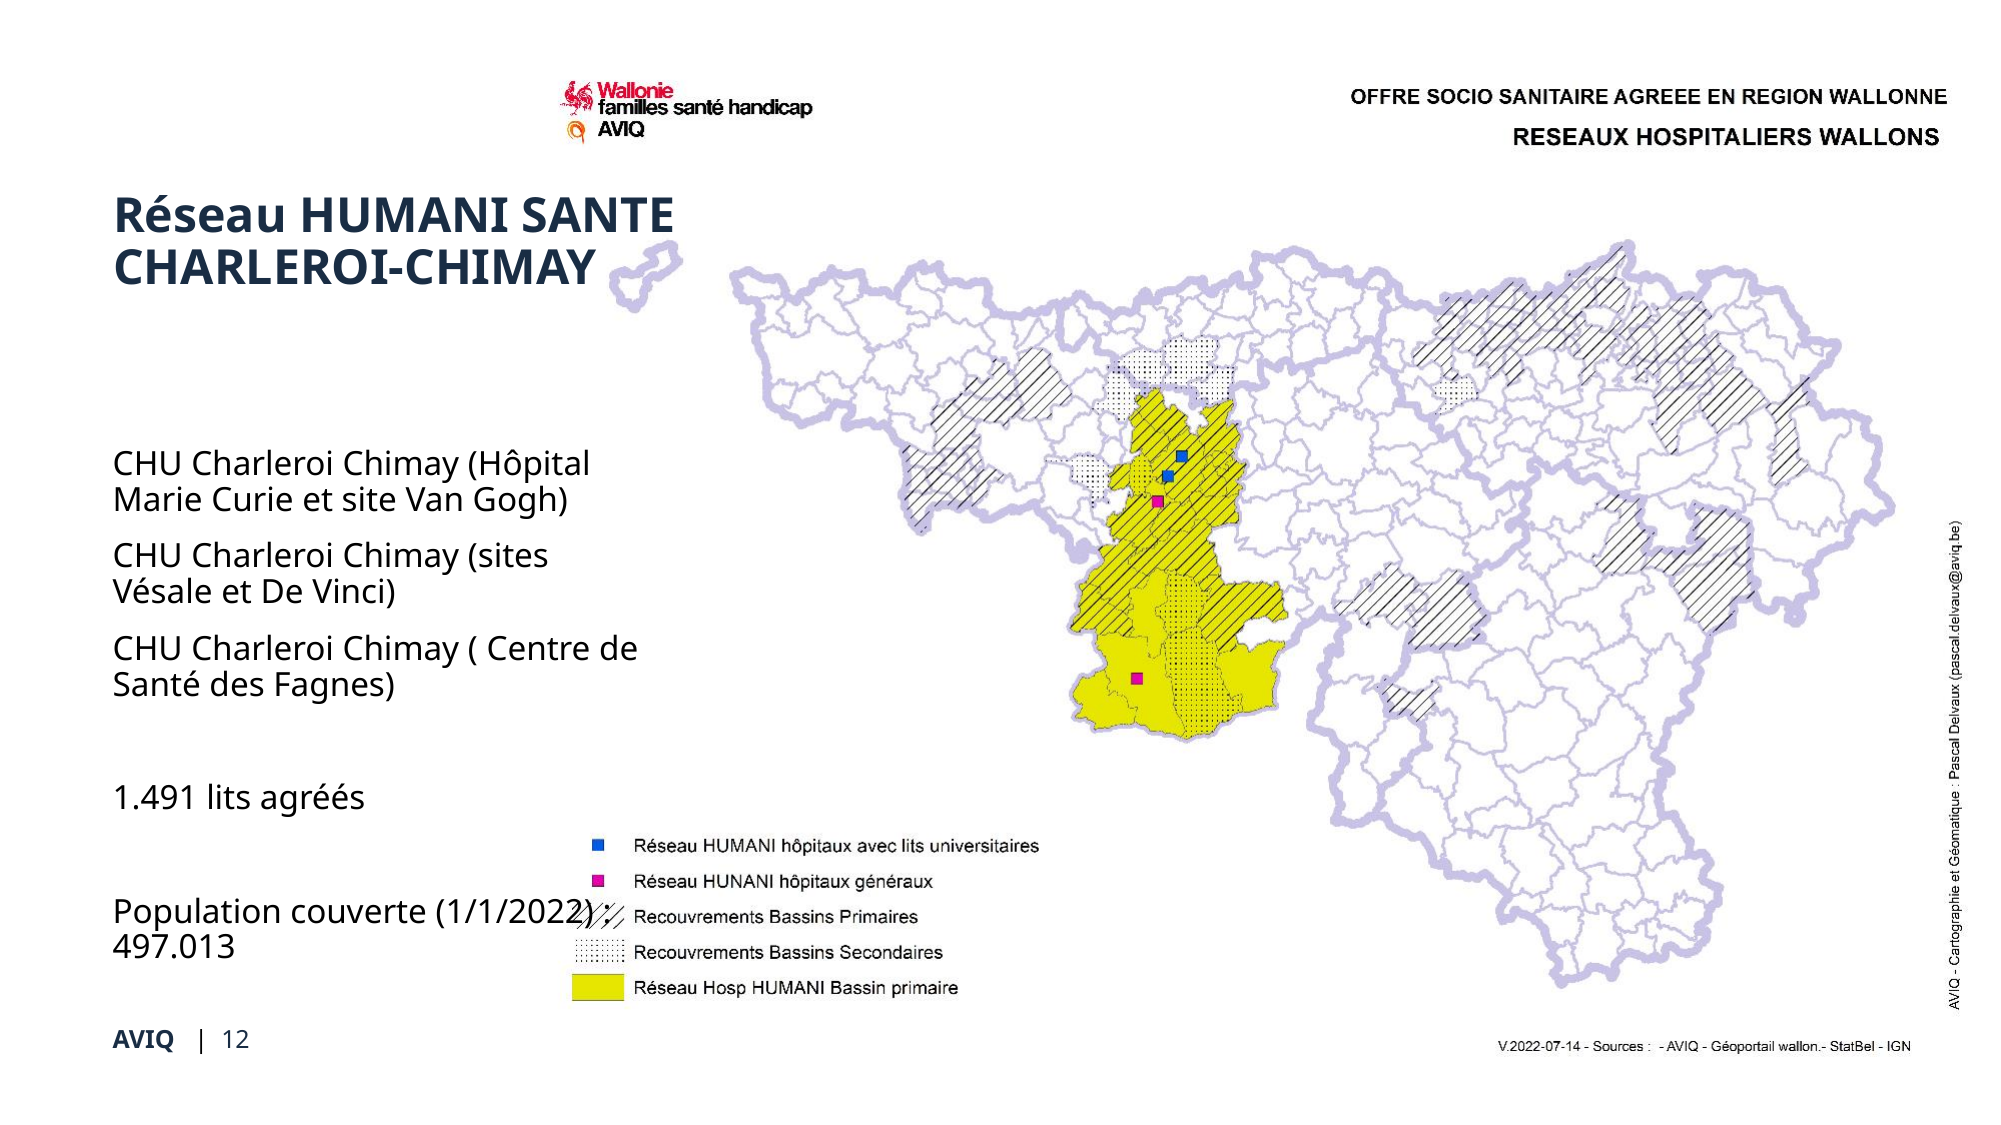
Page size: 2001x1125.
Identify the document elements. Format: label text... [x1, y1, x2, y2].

list CHU Charleroi Chimay (Hôpital Marie Curie et site Van Gogh) CHU Charleroi Chimay (sites Vésale et De Vinci) CHU Charleroi Chimay ( Centre de Santé des Fagnes) 1.491 lits agréés Population couverte (1/1/2022) : 497.013 [98, 439, 526, 977]
title Réseau HUMANI SANTE CHARLEROI-CHIMAY [98, 169, 526, 303]
picture [526, 48, 1982, 1077]
